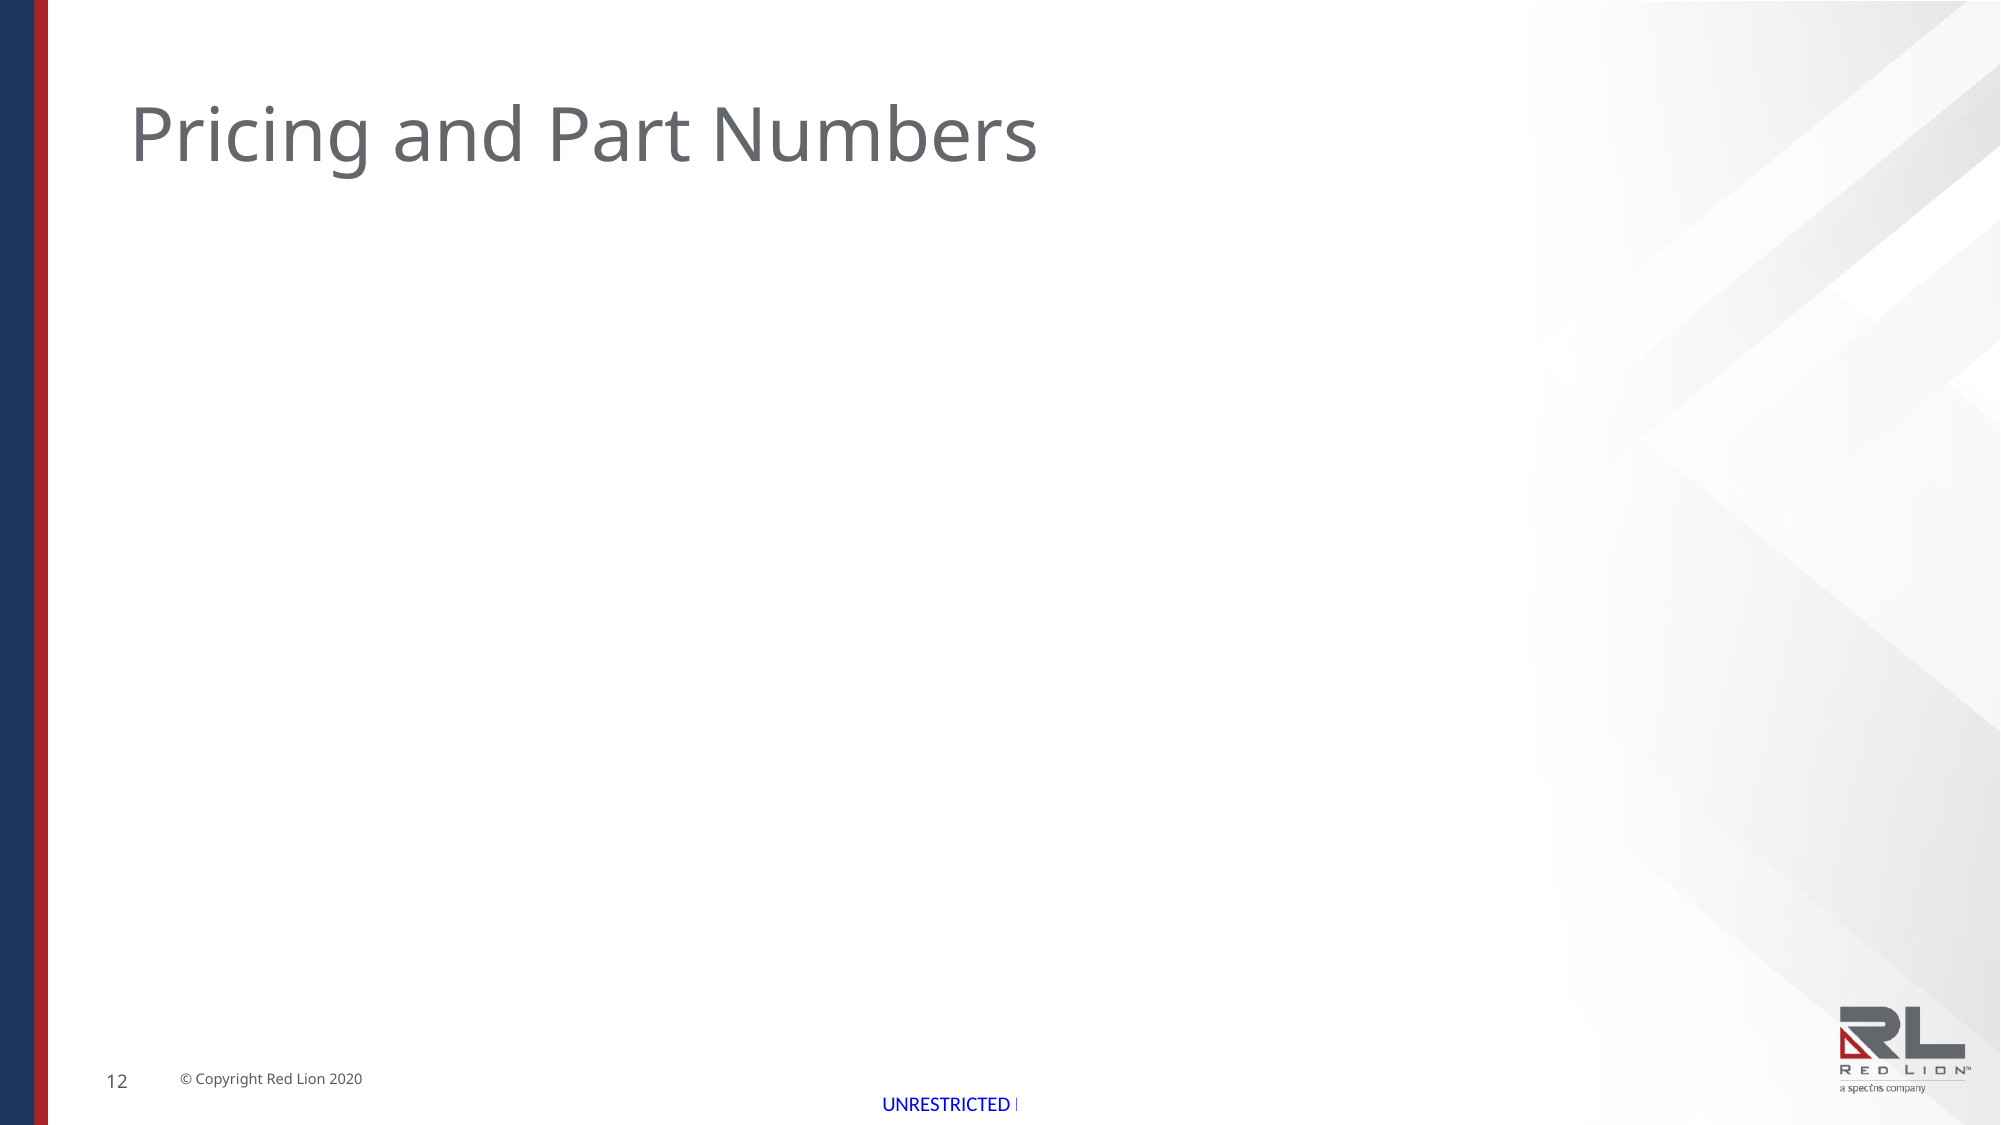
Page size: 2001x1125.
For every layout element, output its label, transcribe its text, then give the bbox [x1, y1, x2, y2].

list Pricing and Part Numbers [114, 0, 1909, 185]
picture [1017, 2, 2001, 1125]
